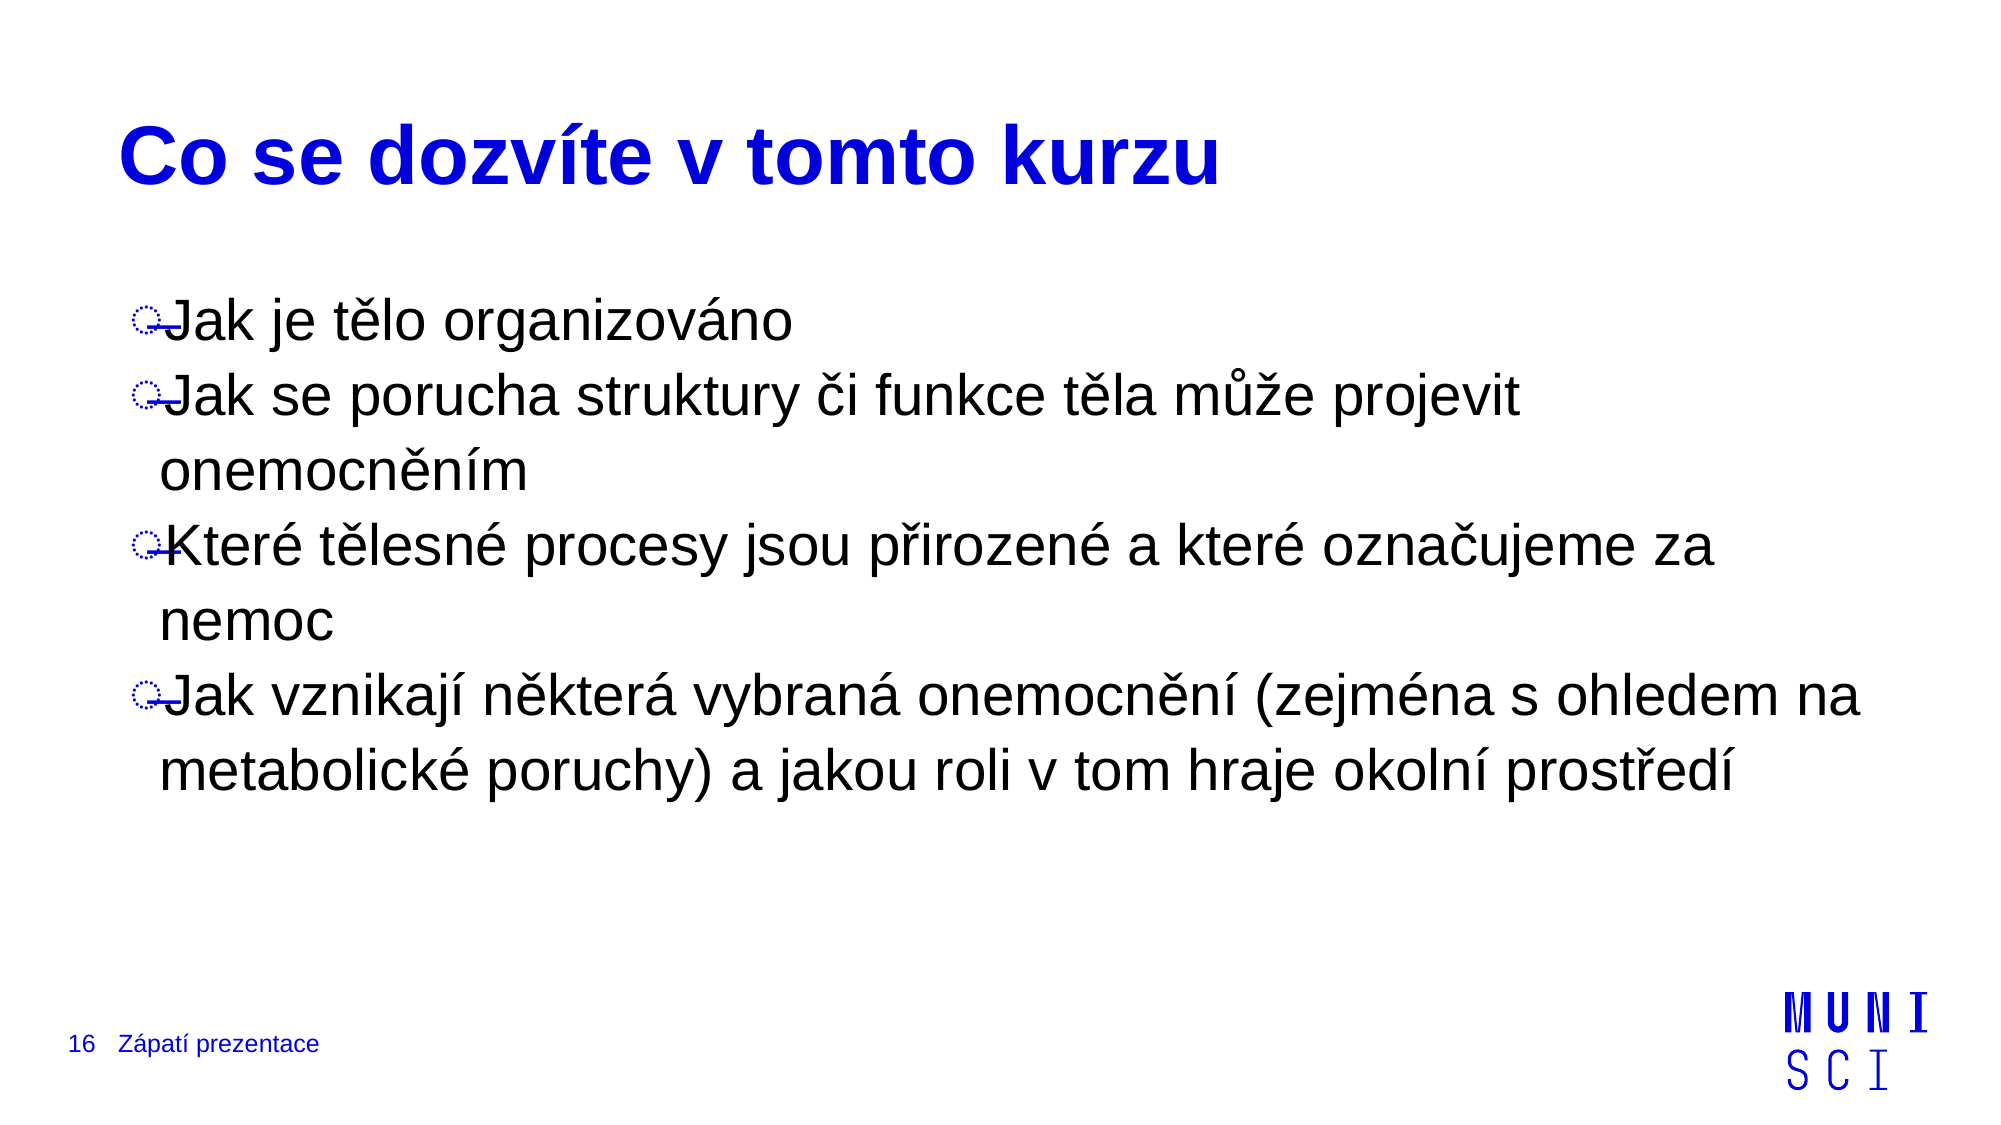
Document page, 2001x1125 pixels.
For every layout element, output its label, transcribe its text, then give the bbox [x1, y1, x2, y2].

footer Zápatí prezentace [118, 1021, 1418, 1063]
title Co se dozvíte v tomto kurzu [118, 118, 1883, 193]
list Jak je tělo organizováno Jak se porucha struktury či funkce těla může projevit onemocněním Které tělesné procesy jsou přirozené a které označujeme za nemoc Jak vznikají některá vybraná onemocnění (zejména s ohledem na metabolické poruchy) a jakou roli v tom hraje okolní prostředí [118, 277, 1883, 957]
slide_number 16 [67, 1021, 110, 1063]
